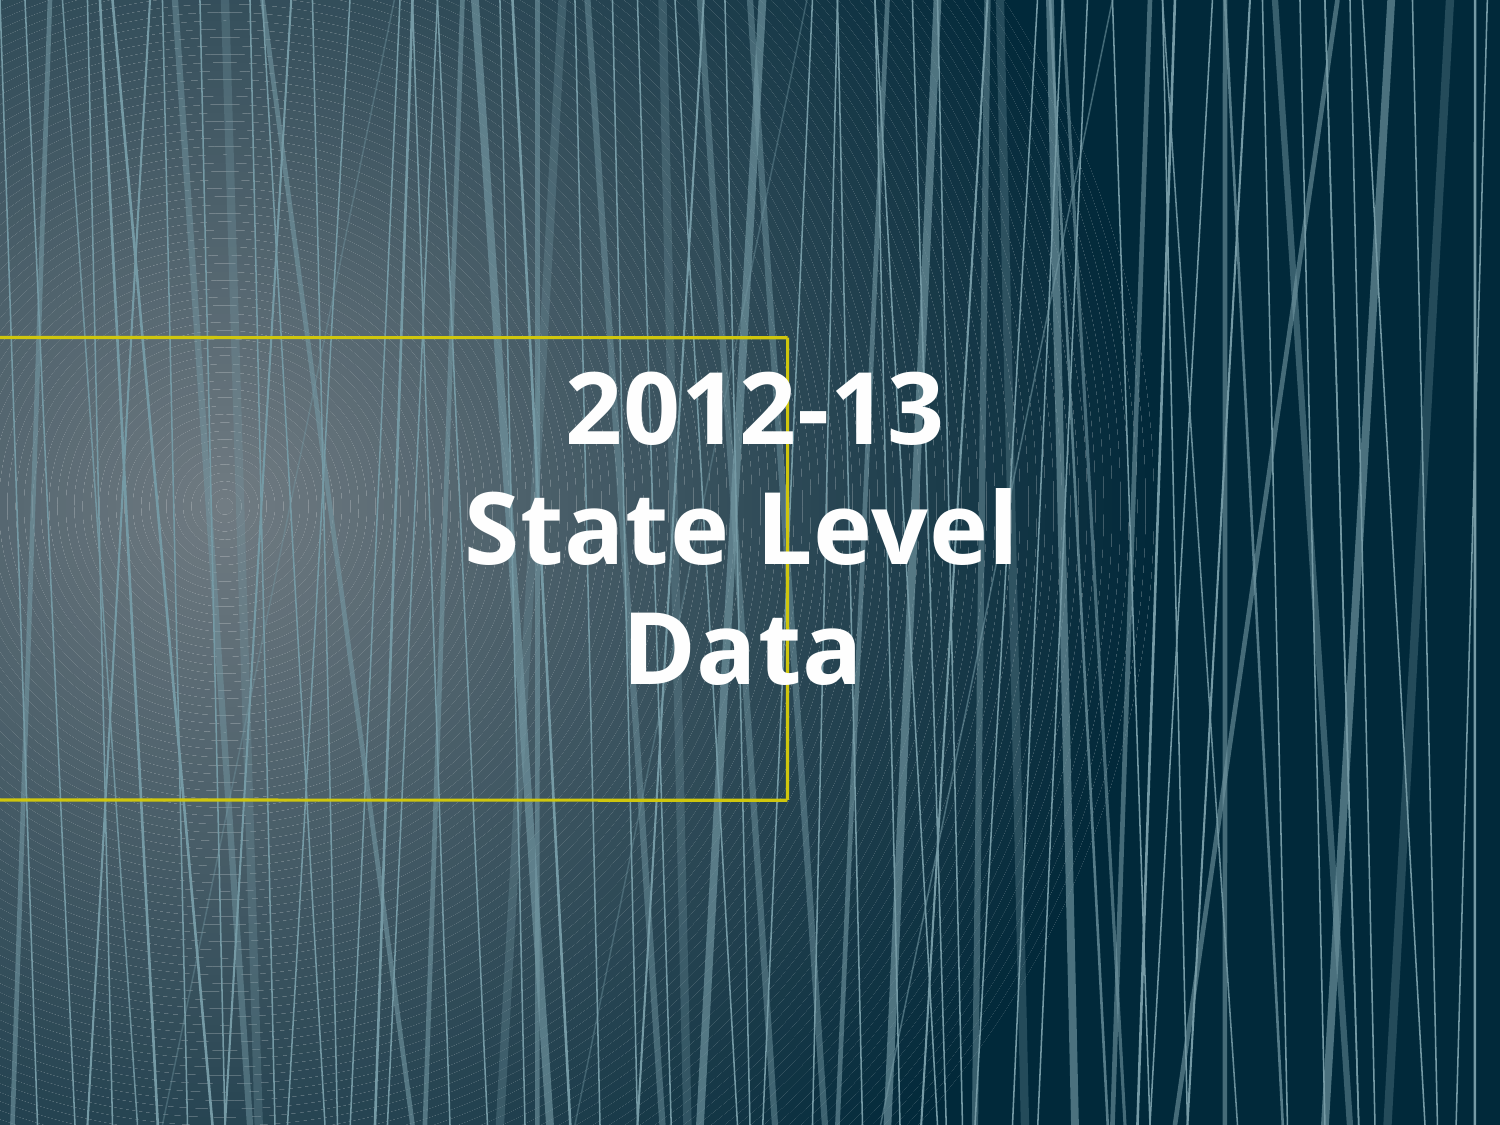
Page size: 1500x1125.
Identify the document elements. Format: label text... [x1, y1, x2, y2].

title 2012-13 State Level Data [75, 125, 1438, 713]
